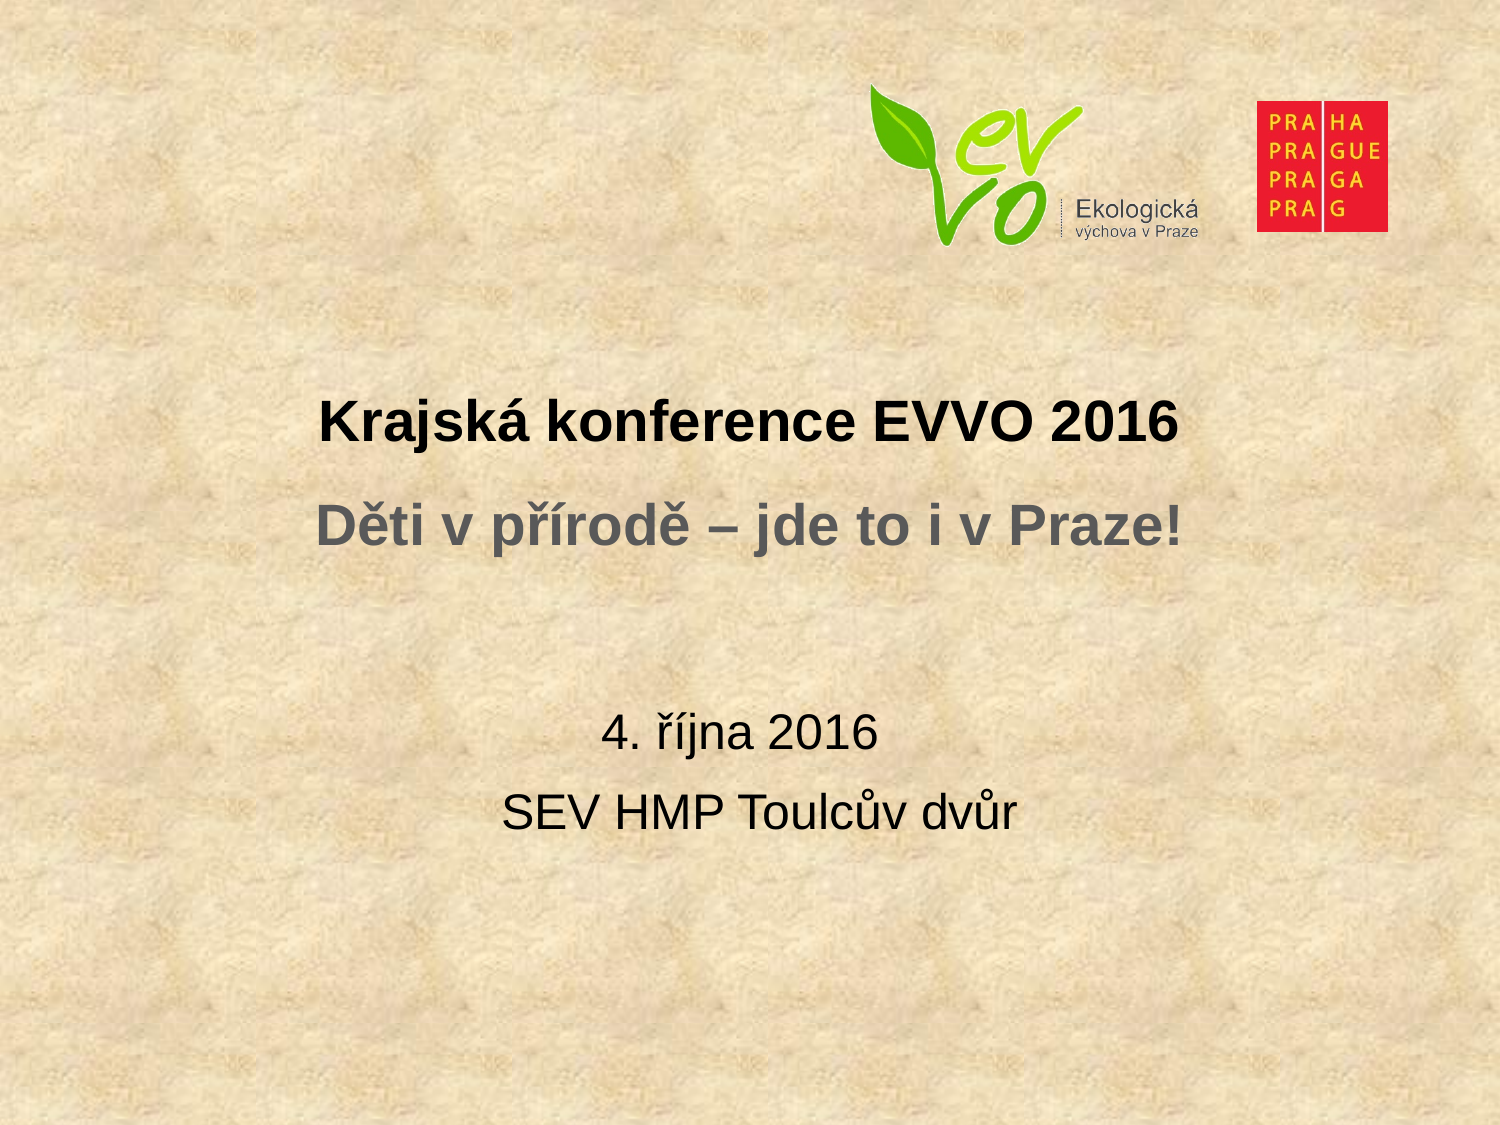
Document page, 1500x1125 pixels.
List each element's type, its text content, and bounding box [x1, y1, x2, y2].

title Krajská konference EVVO 2016 Děti v přírodě – jde to i v Praze! [112, 368, 1388, 572]
picture [0, 0, 1500, 1125]
text_box SEV HMP Toulcův dvůr [486, 771, 1034, 847]
text_box 4. října 2016 [586, 692, 895, 768]
